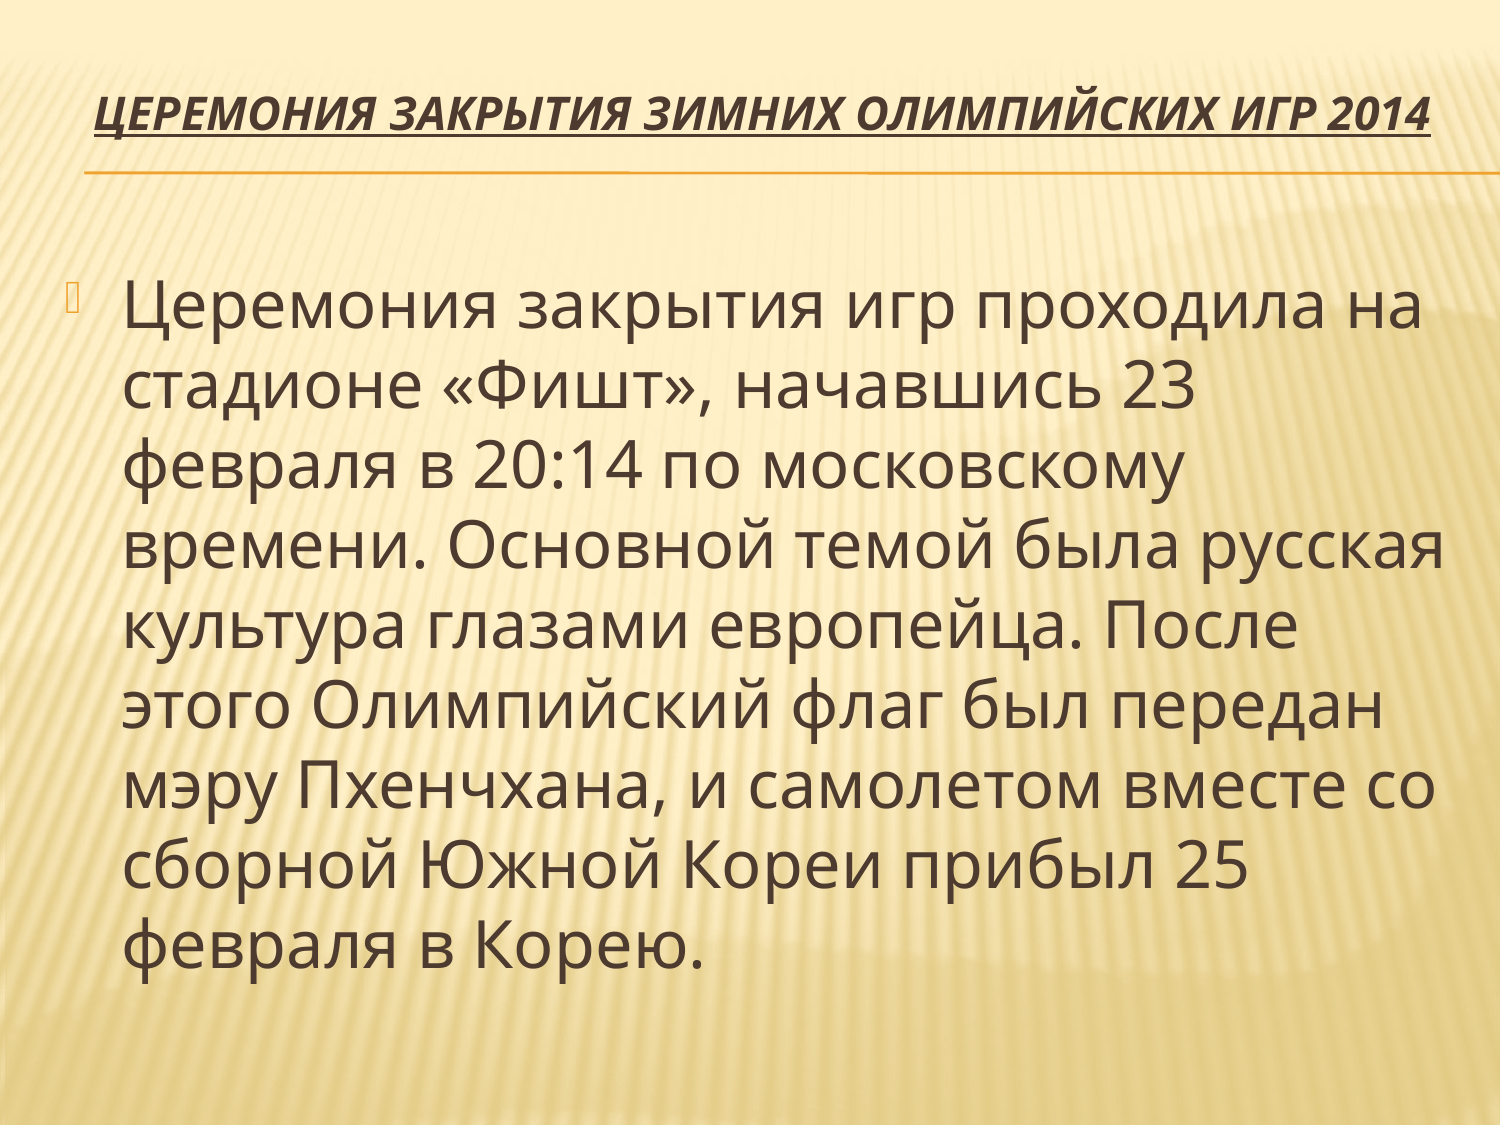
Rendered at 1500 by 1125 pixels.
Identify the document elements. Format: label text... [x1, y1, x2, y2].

list Церемония закрытия игр проходила на стадионе «Фишт», начавшись 23 февраля в 20:14 по московскому времени. Основной темой была русская культура глазами европейца. После этого Олимпийский флаг был передан мэру Пхенчхана, и самолетом вместе со сборной Южной Кореи прибыл 25 февраля в Корею. [50, 254, 1475, 998]
title Церемония закрытия зимних Олимпийских игр 2014 [50, 75, 1475, 213]
